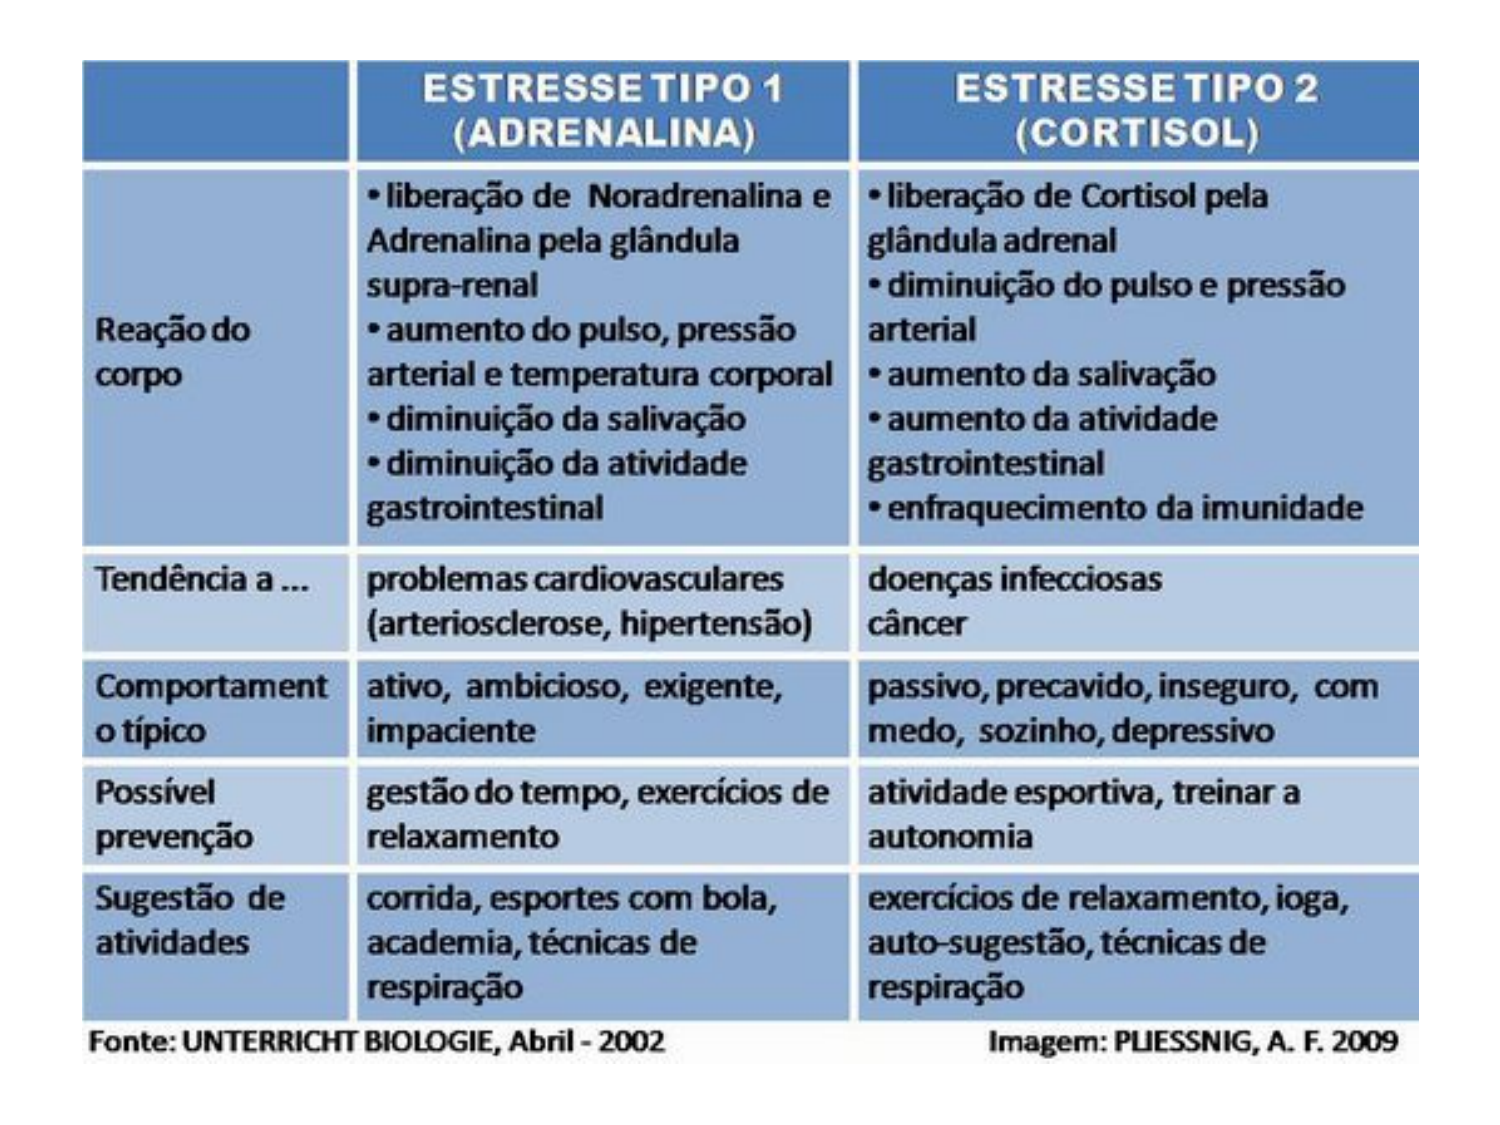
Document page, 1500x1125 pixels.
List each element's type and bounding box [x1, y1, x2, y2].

picture [82, 60, 1420, 1064]
